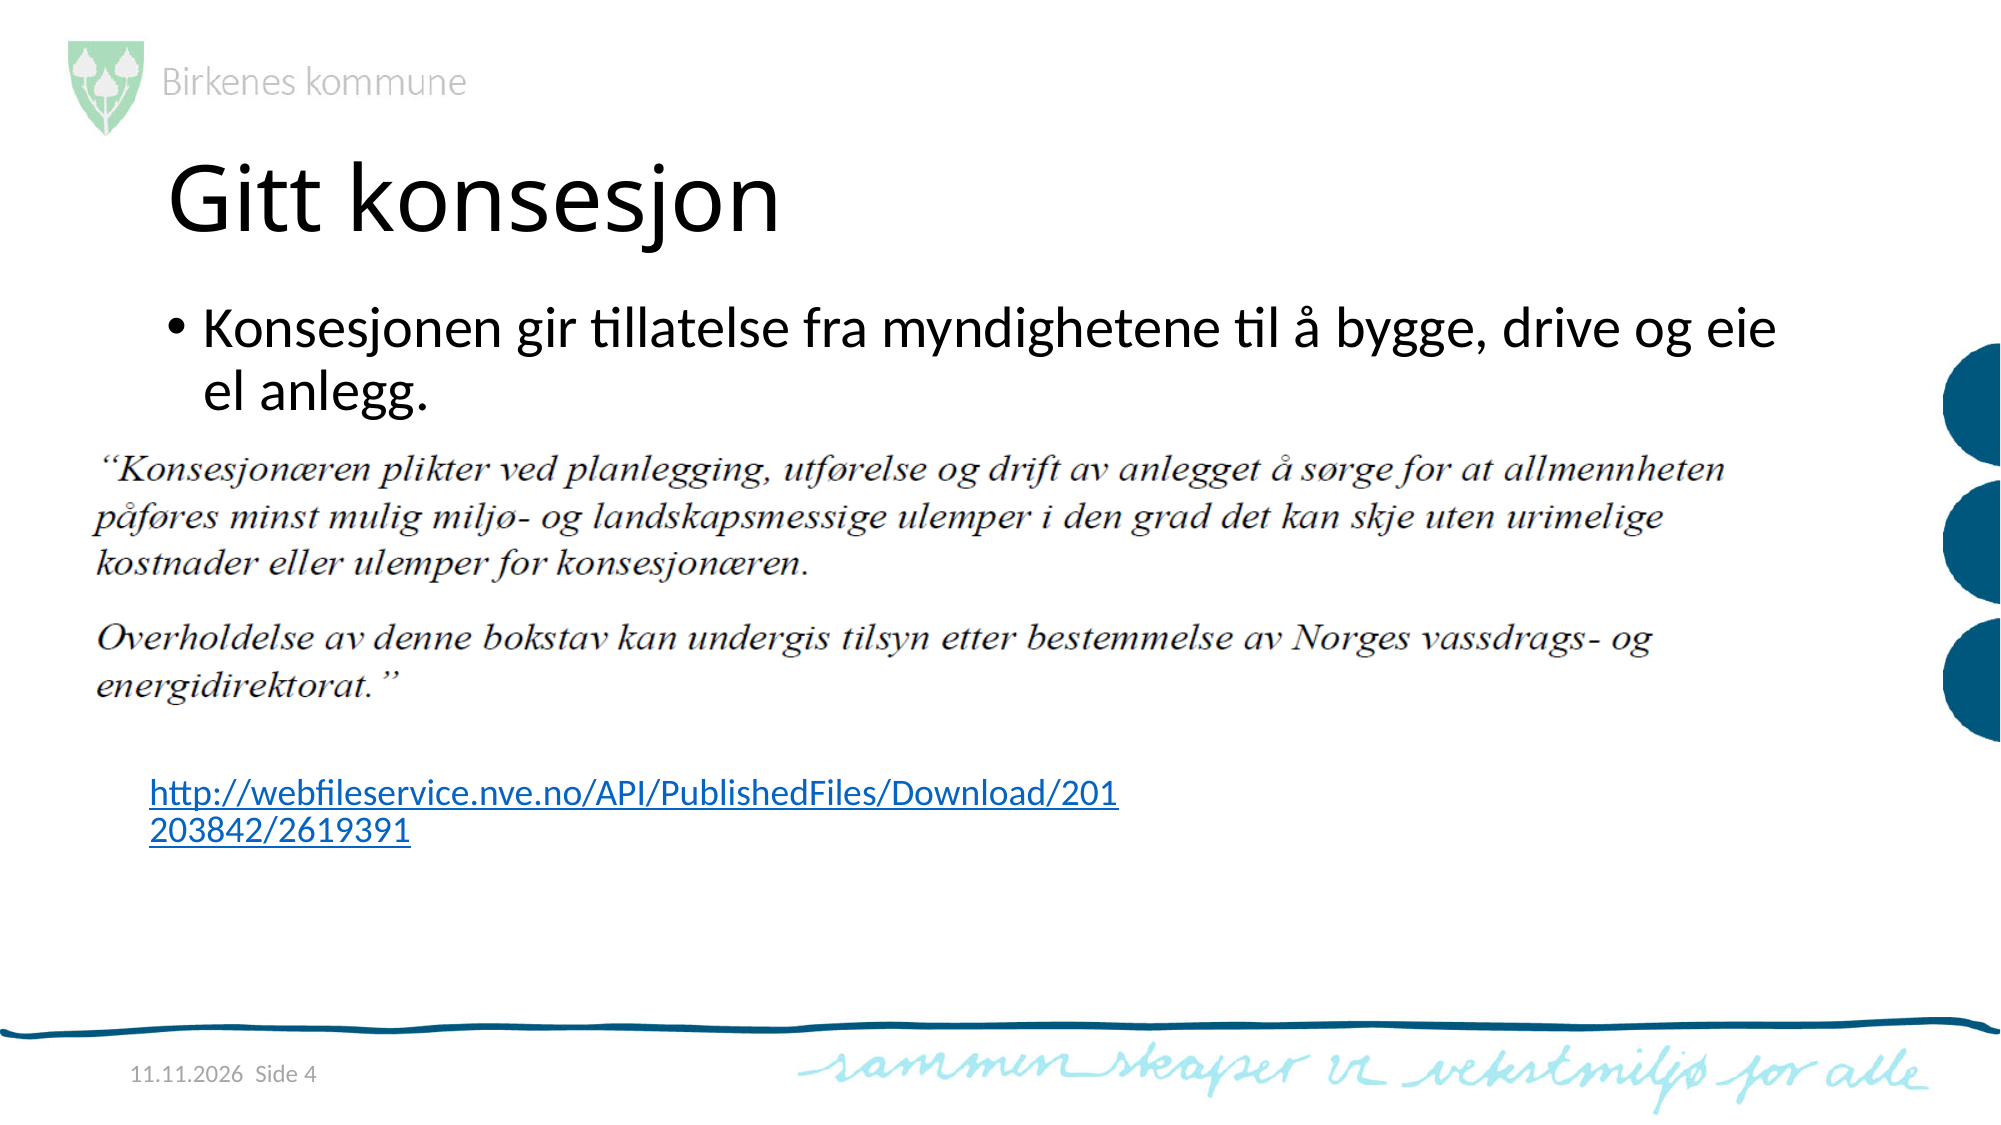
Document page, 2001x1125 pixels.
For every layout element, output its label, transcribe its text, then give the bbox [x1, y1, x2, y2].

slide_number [114, 1042, 588, 1103]
picture [0, 0, 2001, 1033]
text_box http://webfileservice.nve.no/API/PublishedFiles/Download/201203842/2619391 [134, 760, 1135, 821]
list Konsesjonen gir tillatelse fra myndighetene til å bygge, drive og eie el anlegg. [151, 290, 1840, 1004]
picture [0, 1024, 2001, 1125]
title Gitt konsesjon [151, 125, 1863, 278]
